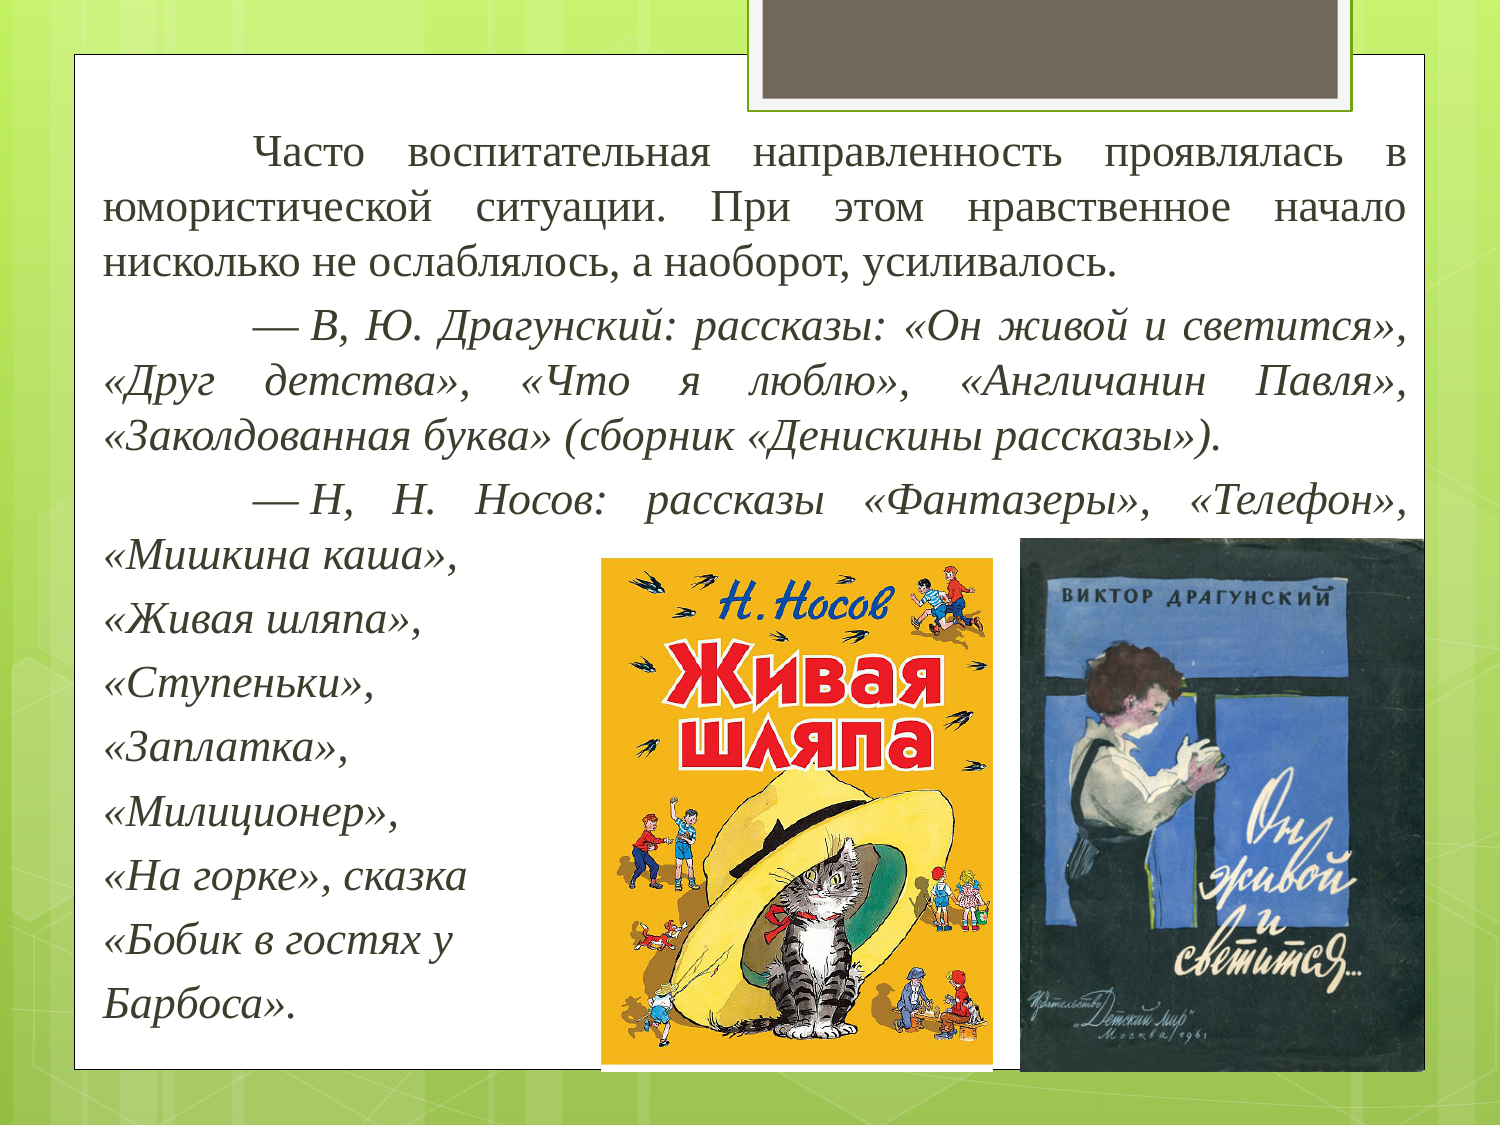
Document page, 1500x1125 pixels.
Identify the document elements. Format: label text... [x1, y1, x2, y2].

list Часто воспитательная направленность проявлялась в юмористической ситуации. При этом нравственное начало нисколько не ослаблялось, а наоборот, усиливалось. — В, Ю. Драгунский: рассказы: «Он живой и светится», «Друг детства», «Что я люблю», «Англичанин Павля», «3аколдованная буква» (сборник «Денискины рассказы»). — Н, Н. Носов: рассказы «Фантазеры», «Телефон», «Мишкина каша», «Живая шляпа», «Ступеньки», «3аплатка», «Милиционер», «На горке», сказка «Бобик в гостях у Барбоса». [76, 113, 1424, 1073]
picture [601, 550, 993, 1073]
picture [1019, 538, 1424, 1073]
